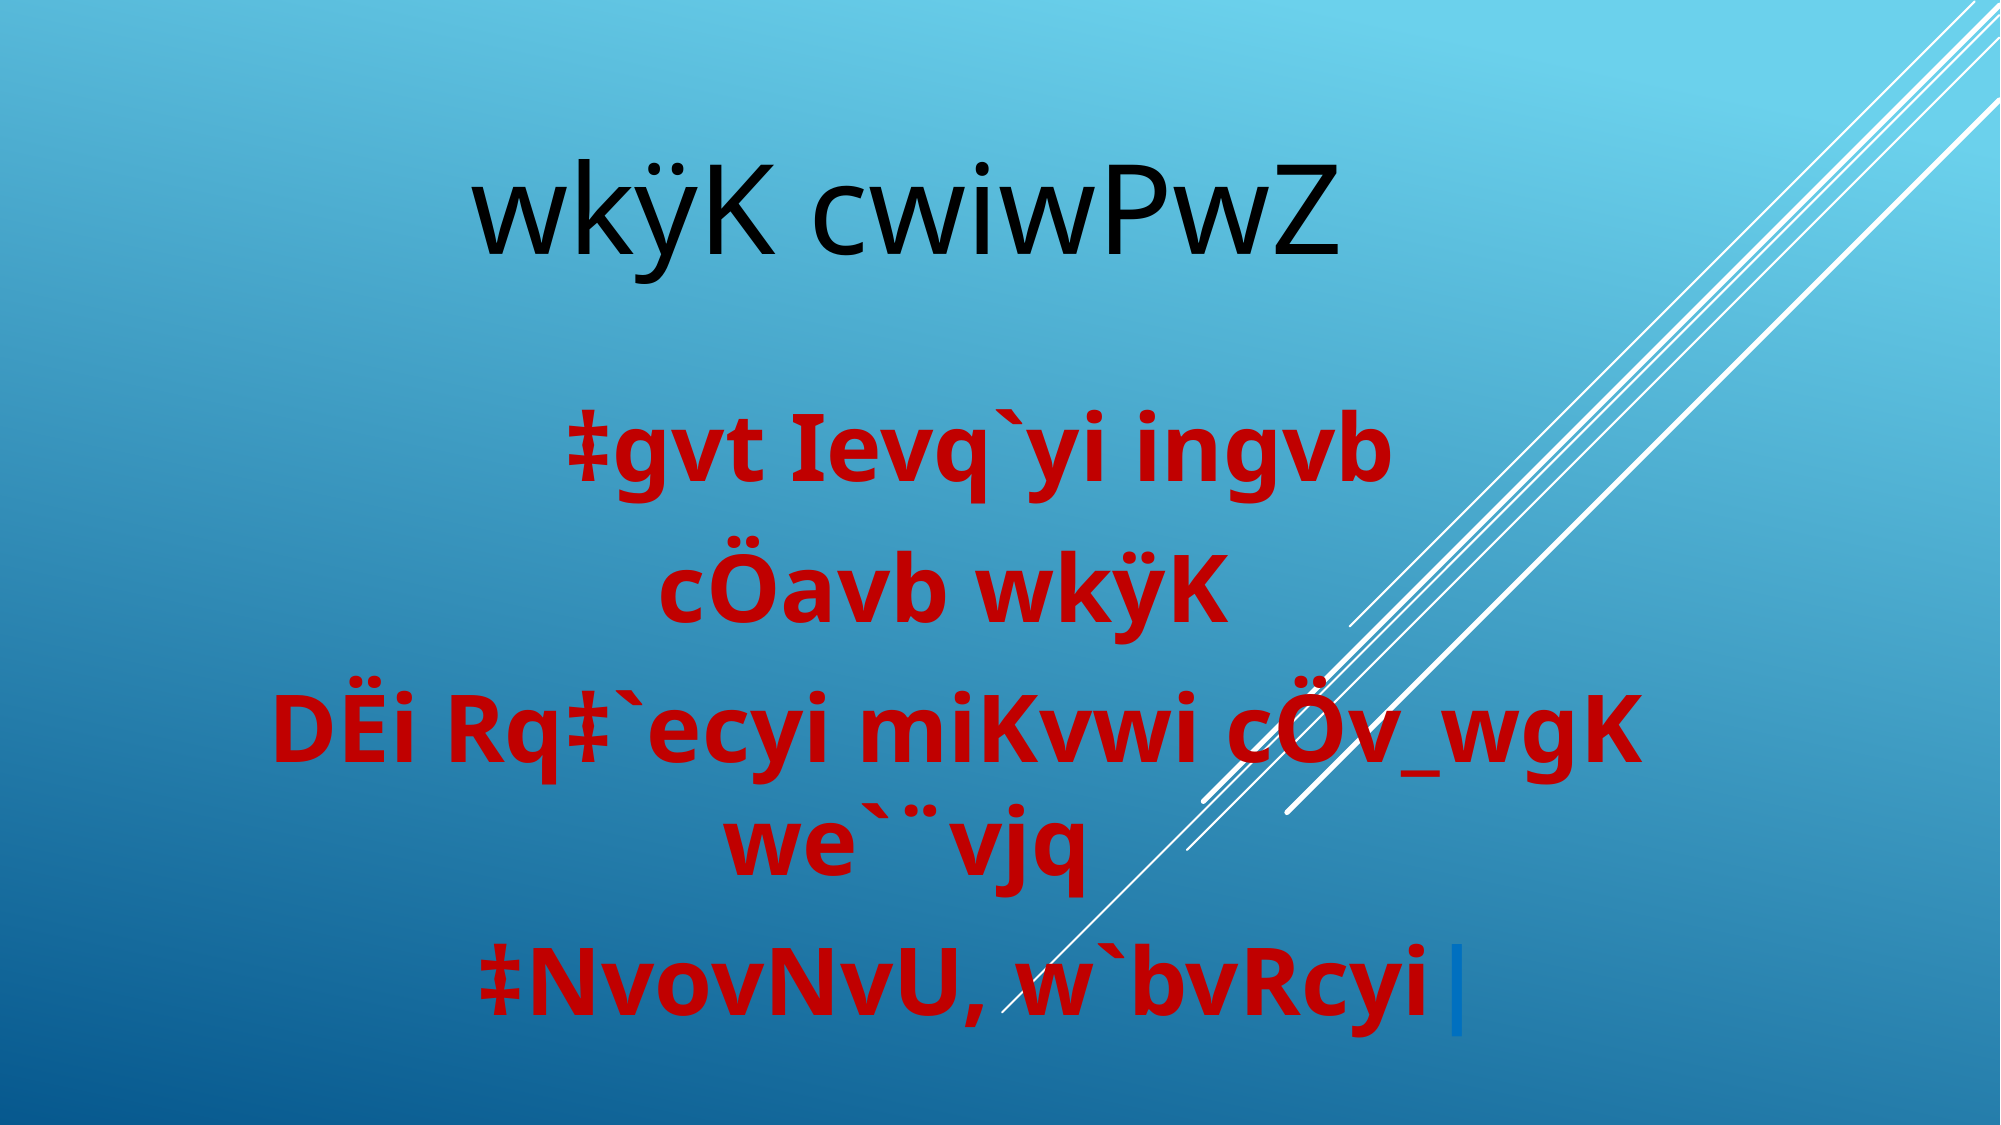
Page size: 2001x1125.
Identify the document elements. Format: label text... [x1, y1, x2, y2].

subtitle ‡gvt Ievq`yi ingvb cÖavb wkÿK DËi Rq‡`ecyi miKvwi cÖv_wgK we`¨vjq ‡NvovNvU, w`bvRcyi| [112, 380, 1701, 1048]
title wkÿK cwiwPwZ [112, 112, 1701, 288]
